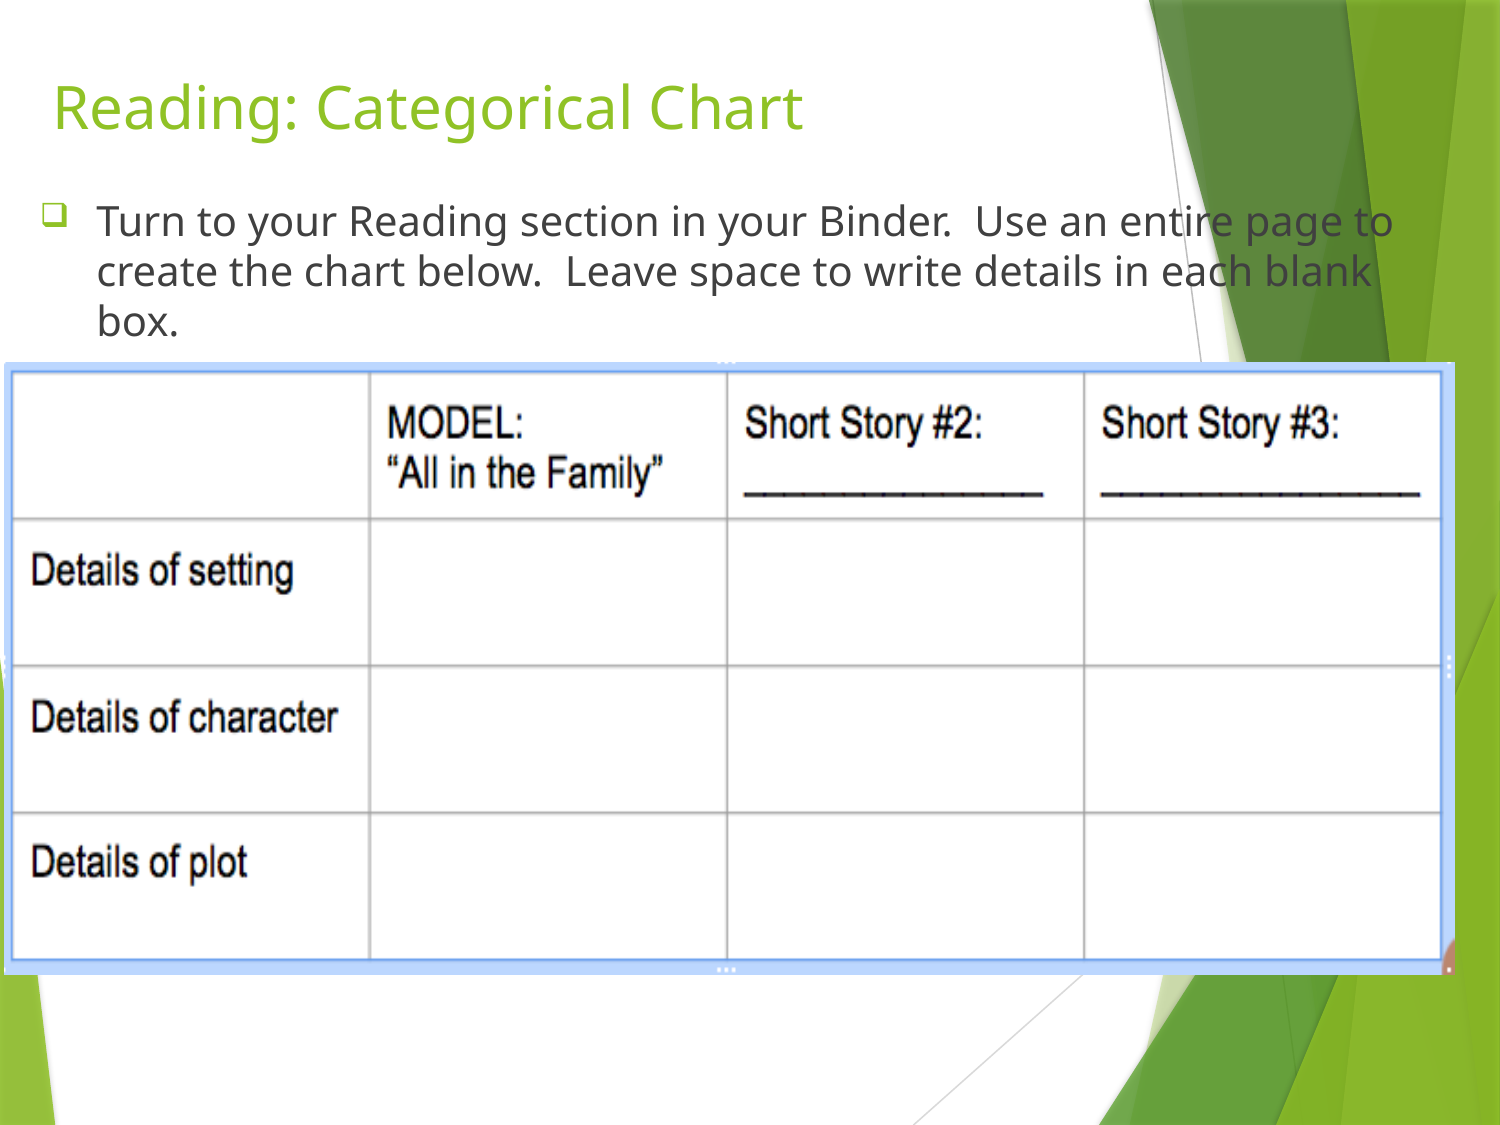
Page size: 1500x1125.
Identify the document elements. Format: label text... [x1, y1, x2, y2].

picture [4, 361, 1456, 976]
list Turn to your Reading section in your Binder. Use an entire page to create the chart below. Leave space to write details in each blank box. [24, 187, 1438, 361]
title Reading: Categorical Chart [37, 62, 1096, 150]
list Turn to your Reading section in your Binder. Use an entire page to create the chart below. Leave space to write details in each blank box. [24, 985, 1438, 992]
